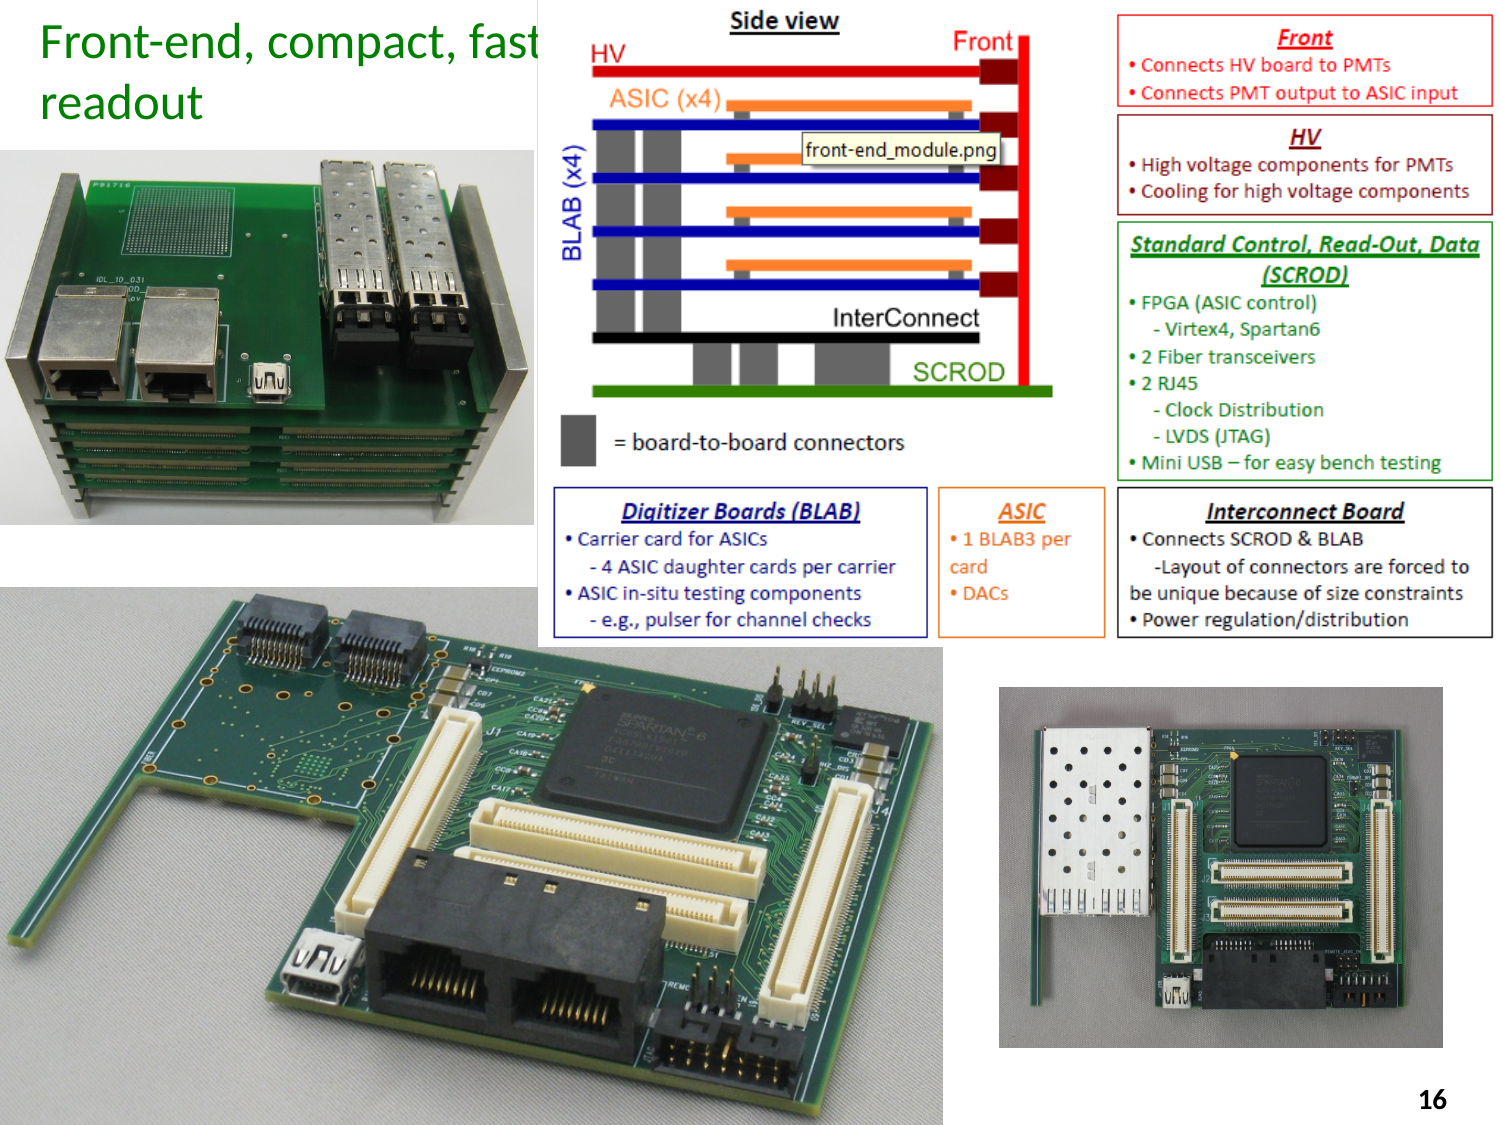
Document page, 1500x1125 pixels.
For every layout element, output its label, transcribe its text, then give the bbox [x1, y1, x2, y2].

picture [999, 687, 1443, 1048]
picture [0, 149, 535, 526]
text_box Front-end, compact, fast readout [24, 0, 535, 138]
picture [0, 0, 1500, 1125]
text_box 16 [1112, 1067, 1463, 1125]
